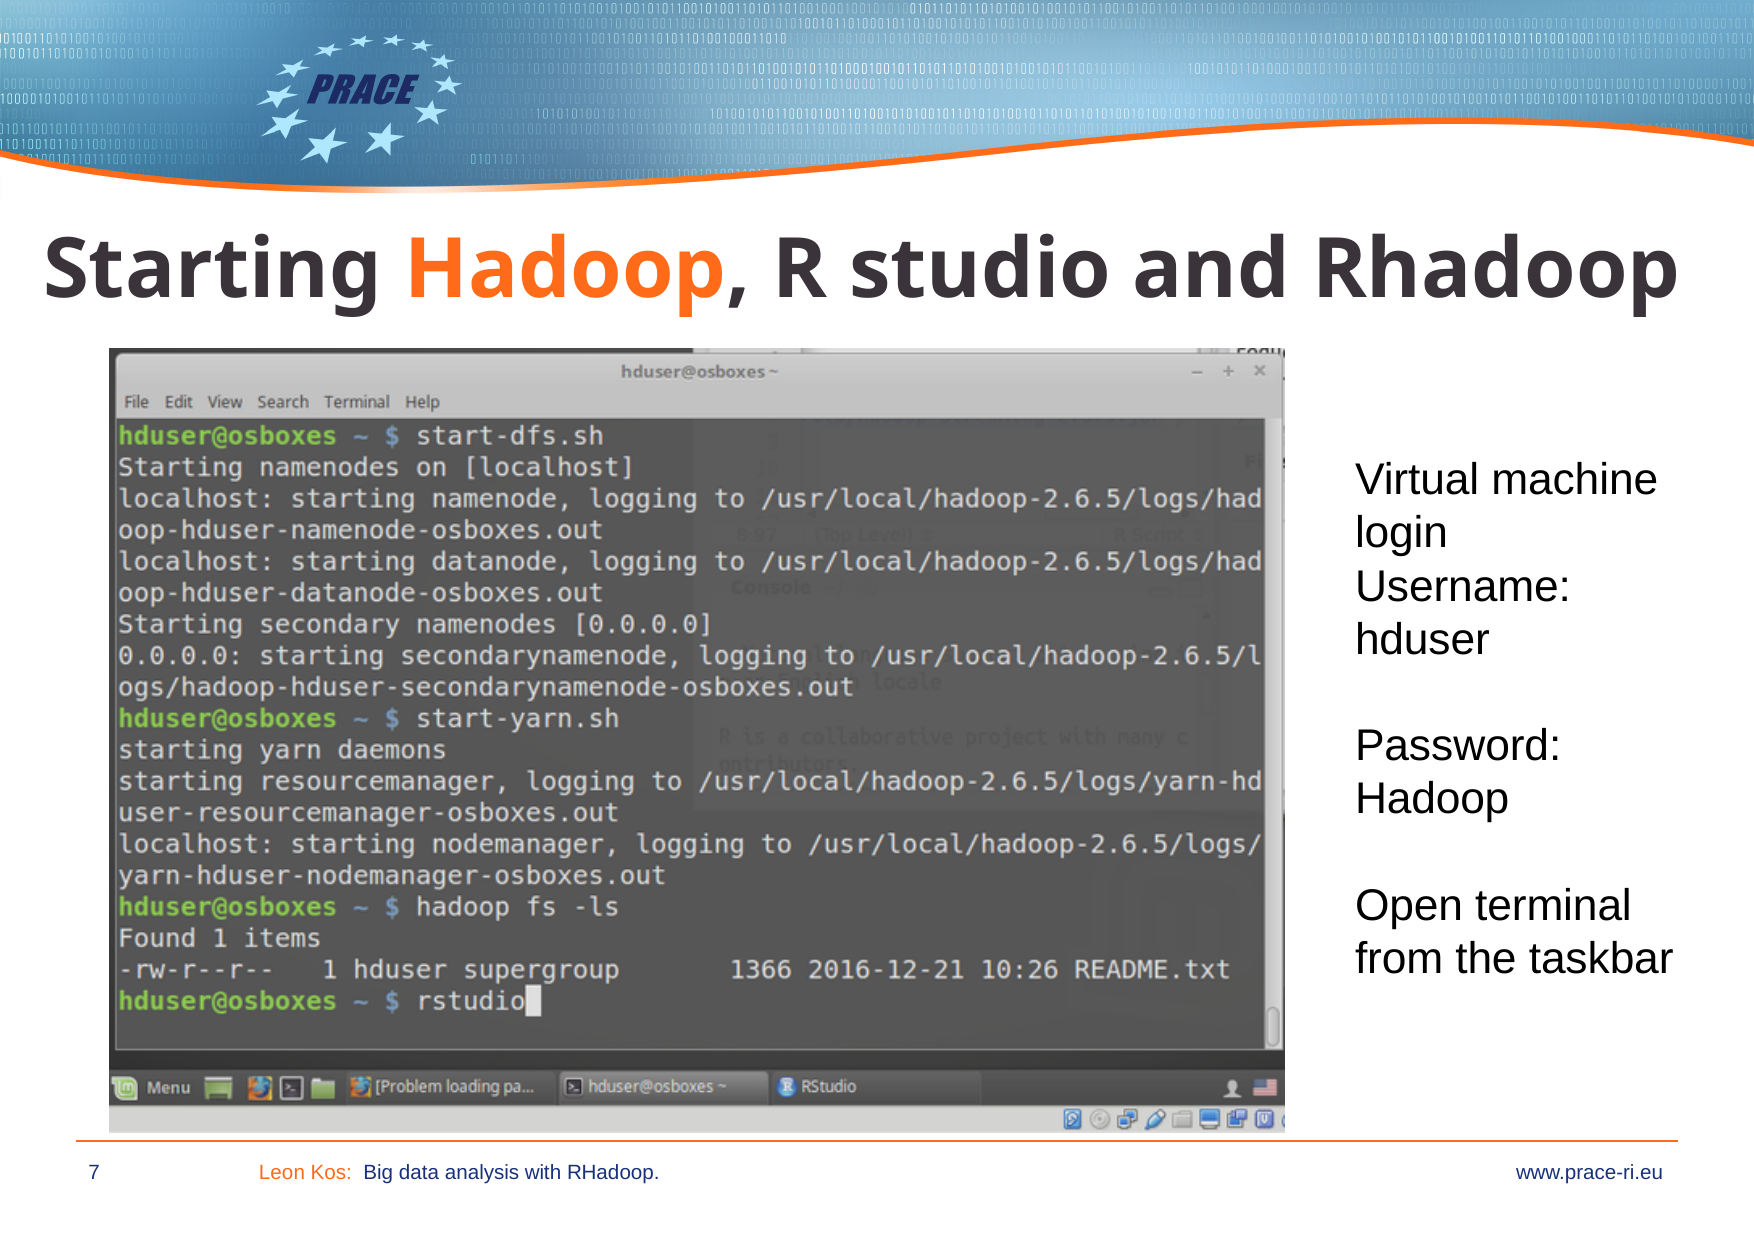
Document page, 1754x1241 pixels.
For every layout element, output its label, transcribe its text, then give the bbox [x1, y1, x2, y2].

picture [0, 0, 1754, 198]
text_box Virtual machine login Username: hduser Password: Hadoop Open terminal from the taskbar [1340, 442, 1689, 990]
text_box Starting Hadoop, R studio and Rhadoop [28, 206, 1696, 322]
picture [108, 348, 1285, 1134]
